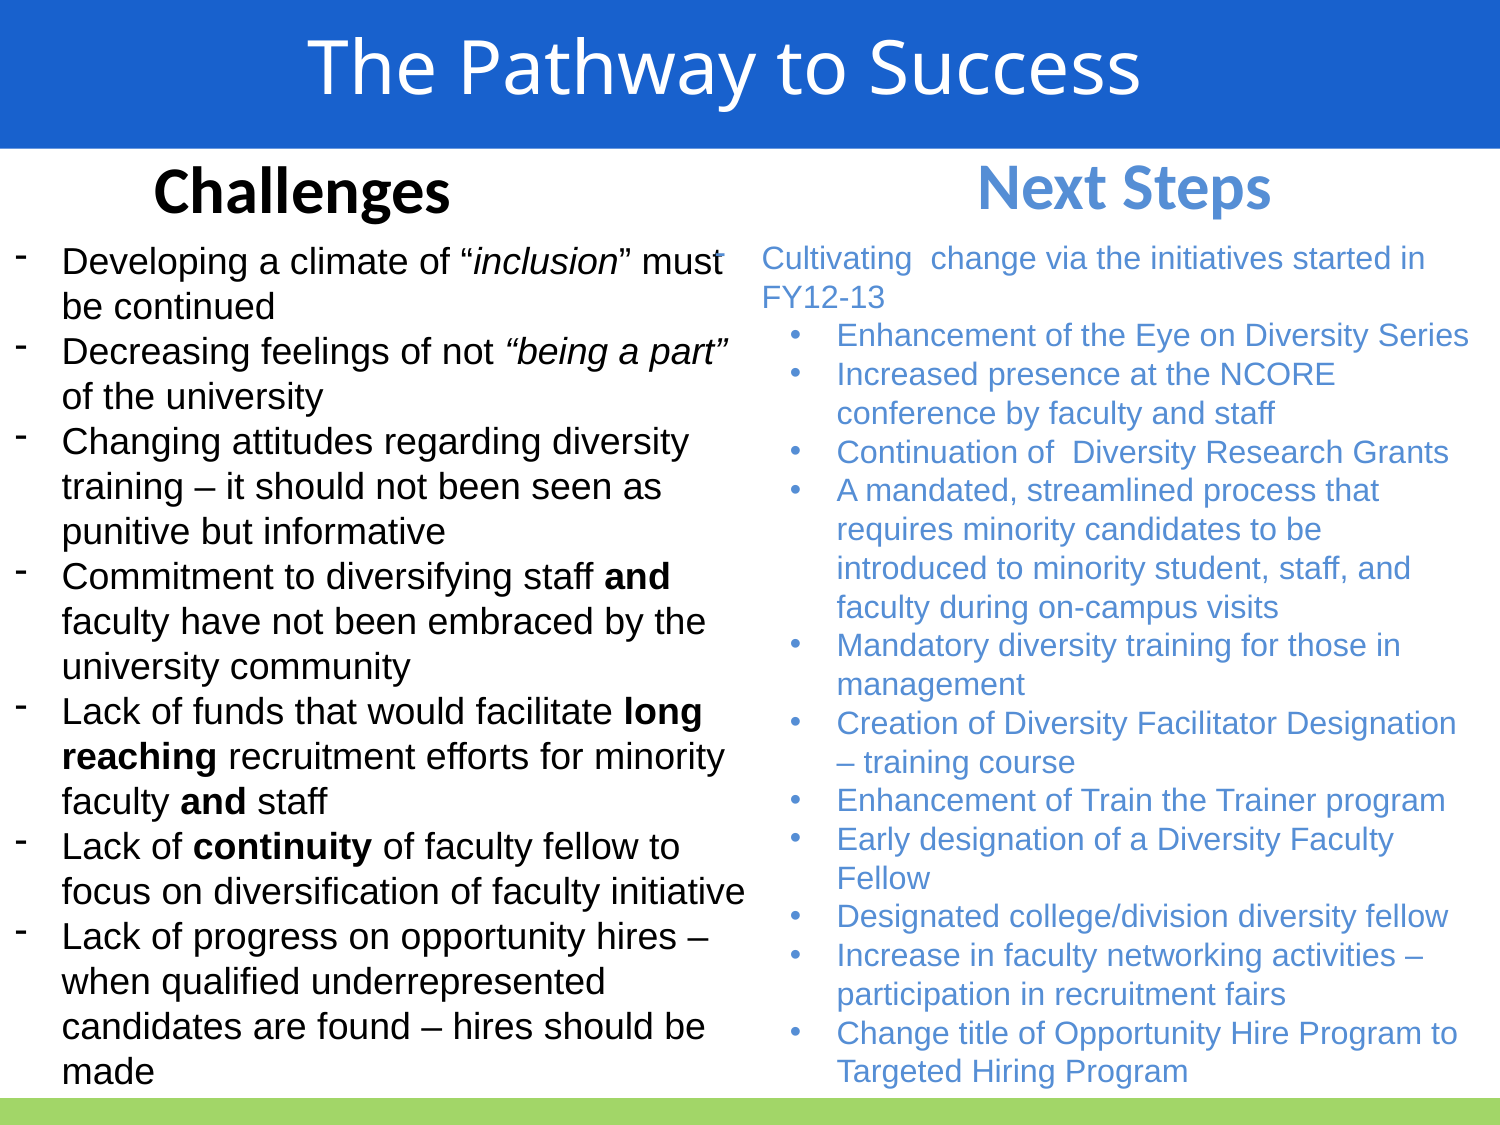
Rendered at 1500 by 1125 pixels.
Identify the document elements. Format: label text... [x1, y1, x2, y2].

text_box Cultivating change via the initiatives started in FY12-13 Enhancement of the Eye on Diversity Series Increased presence at the NCORE conference by faculty and staff Continuation of Diversity Research Grants A mandated, streamlined process that requires minority candidates to be introduced to minority student, staff, and faculty during on-campus visits Mandatory diversity training for those in management Creation of Diversity Facilitator Designation – training course Enhancement of Train the Trainer program Early designation of a Diversity Faculty Fellow Designated college/division diversity fellow Increase in faculty networking activities – participation in recruitment fairs Change title of Opportunity Hire Program to Targeted Hiring Program [699, 229, 1497, 1097]
text_box Next Steps [843, 148, 1407, 229]
text_box The Pathway to Success [12, 12, 1438, 118]
text_box [0, 0, 1500, 149]
text_box Developing a climate of “inclusion” must be continued Decreasing feelings of not “being a part” of the university Changing attitudes regarding diversity training – it should not been seen as punitive but informative Commitment to diversifying staff and faculty have not been embraced by the university community Lack of funds that would facilitate long reaching recruitment efforts for minority faculty and staff Lack of continuity of faculty fellow to focus on diversification of faculty initiative Lack of progress on opportunity hires – when qualified underrepresented candidates are found – hires should be made [0, 229, 775, 1100]
text_box Challenges [56, 152, 550, 229]
